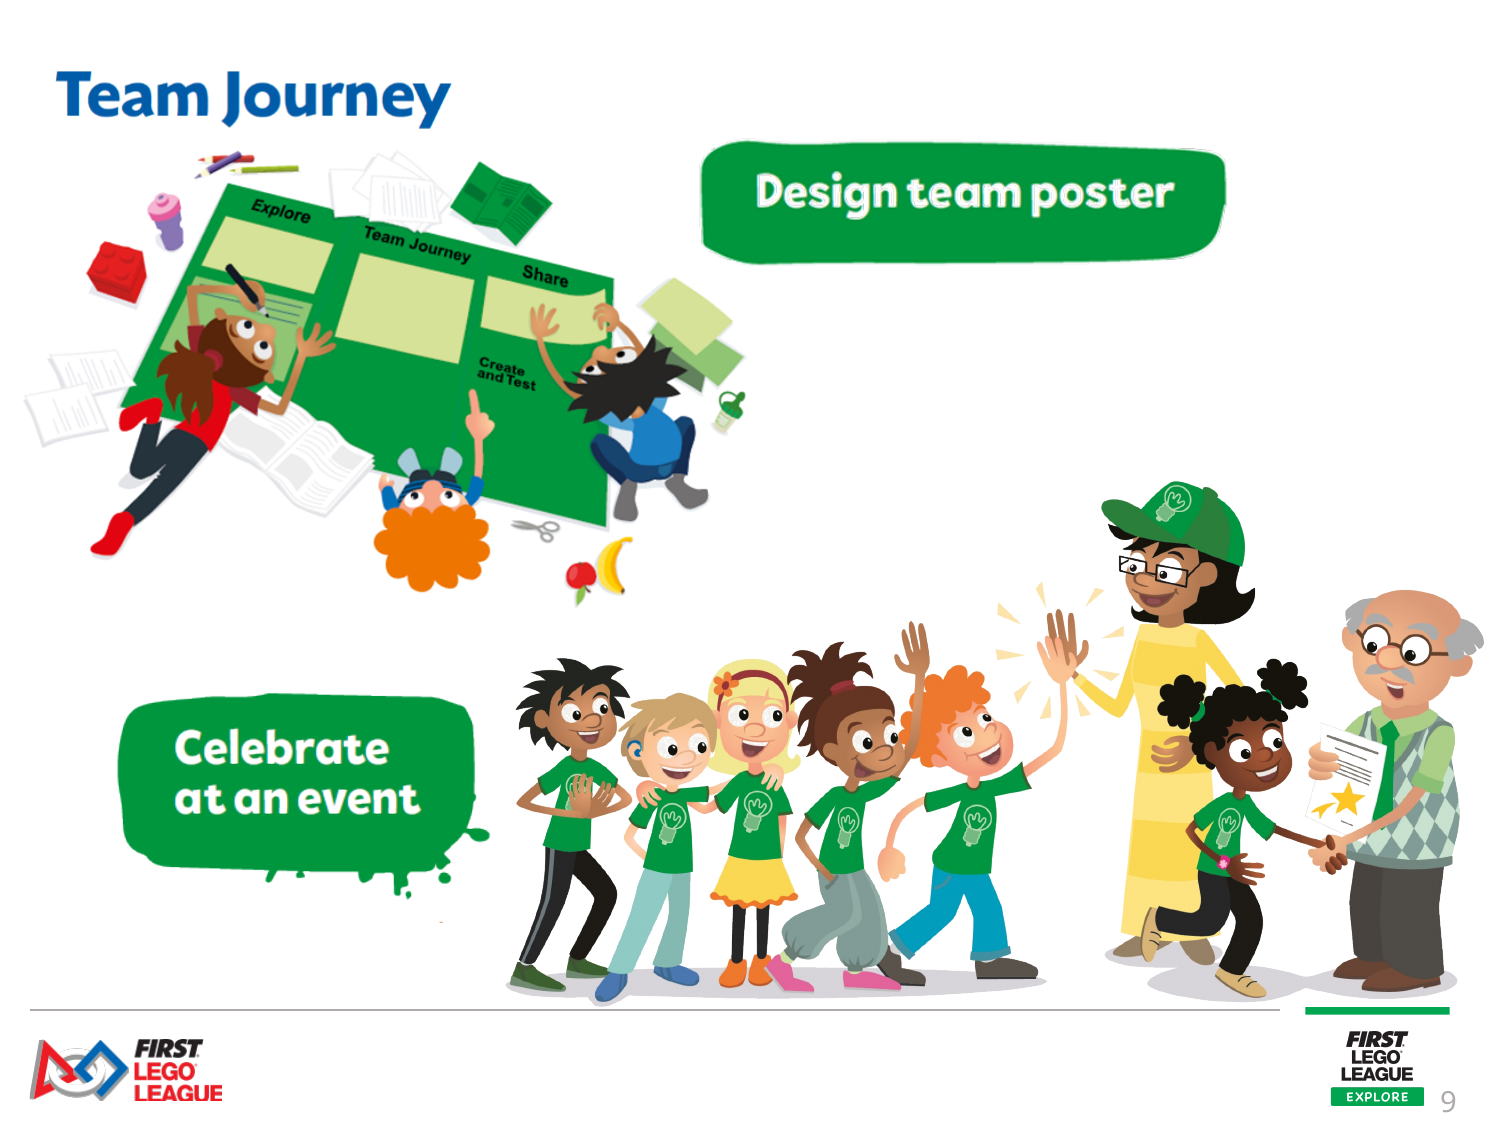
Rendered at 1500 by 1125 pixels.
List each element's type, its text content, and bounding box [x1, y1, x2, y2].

slide_number 9 [1425, 1076, 1484, 1111]
picture [11, 3, 1484, 1007]
